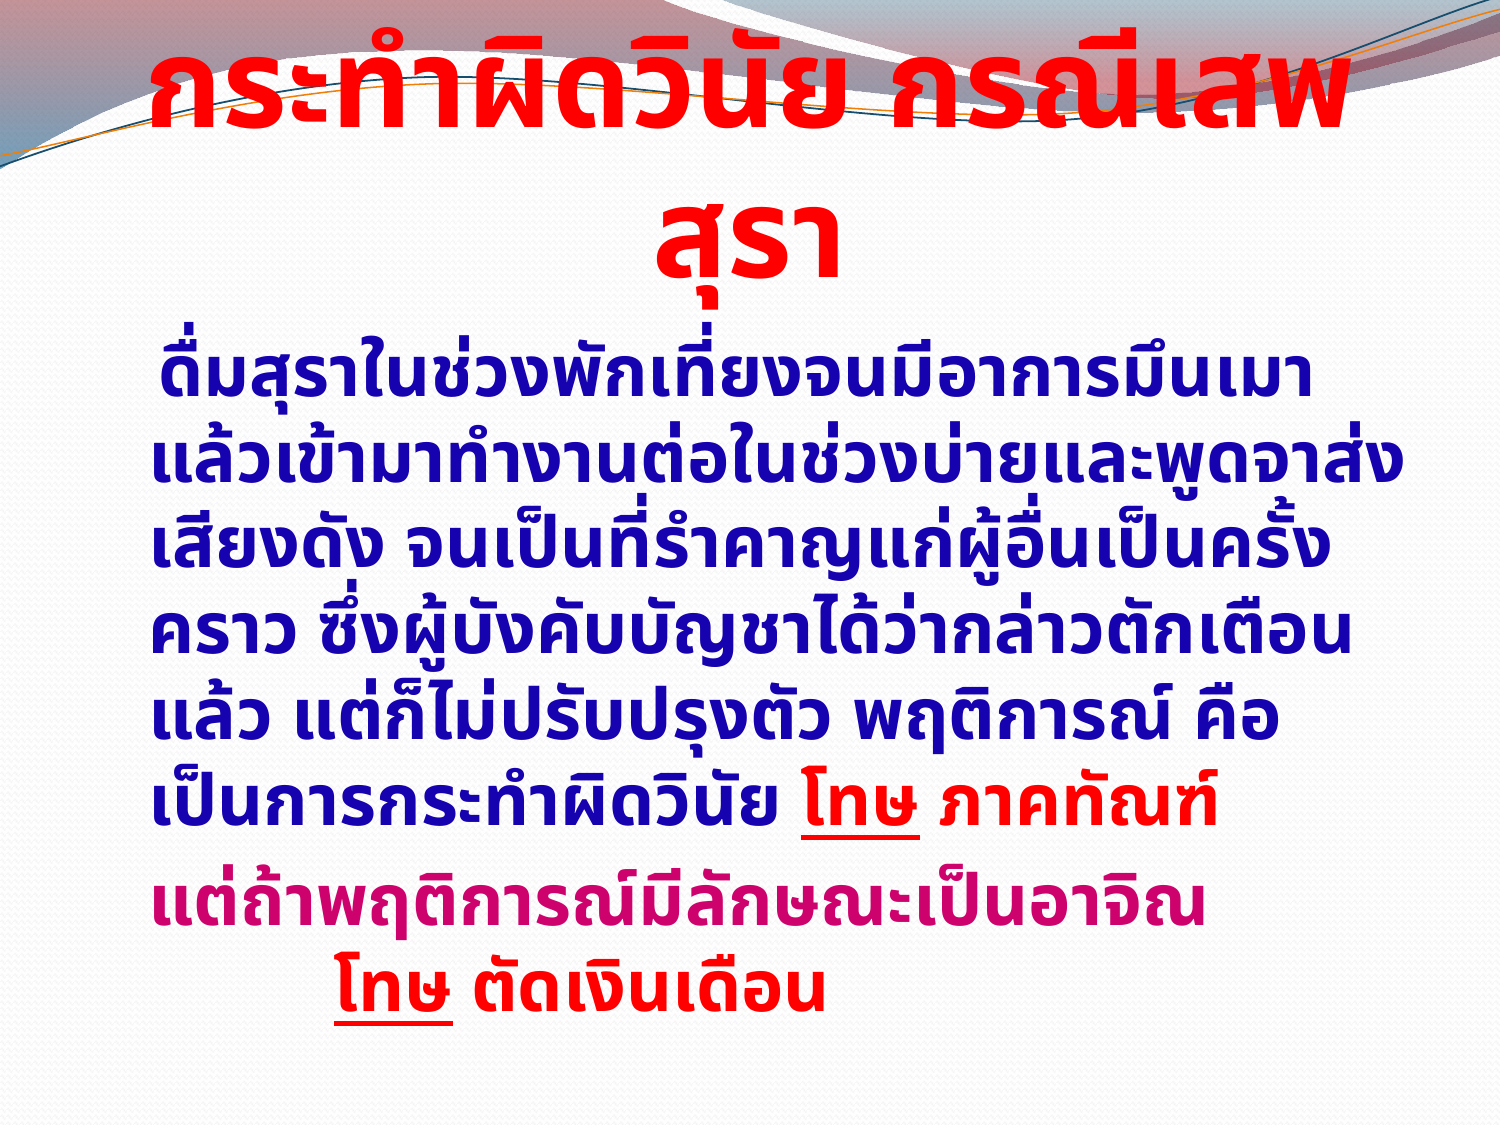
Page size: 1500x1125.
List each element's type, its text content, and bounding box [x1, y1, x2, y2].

title กระทำผิดวินัย กรณีเสพสุรา [75, 115, 1425, 303]
list ดื่มสุราในช่วงพักเที่ยงจนมีอาการมึนเมา แล้วเข้ามาทำงานต่อในช่วงบ่ายและพูดจาส่งเสียงดัง จนเป็นที่รำคาญแก่ผู้อื่นเป็นครั้งคราว ซึ่งผู้บังคับบัญชาได้ว่ากล่าวตักเตือนแล้ว แต่ก็ไม่ปรับปรุงตัว พฤติการณ์ คือ เป็นการกระทำผิดวินัย โทษ ภาคทัณฑ์ แต่ถ้าพฤติการณ์มีลักษณะเป็นอาจิณ โทษ ตัดเงินเดือน [75, 317, 1425, 1038]
